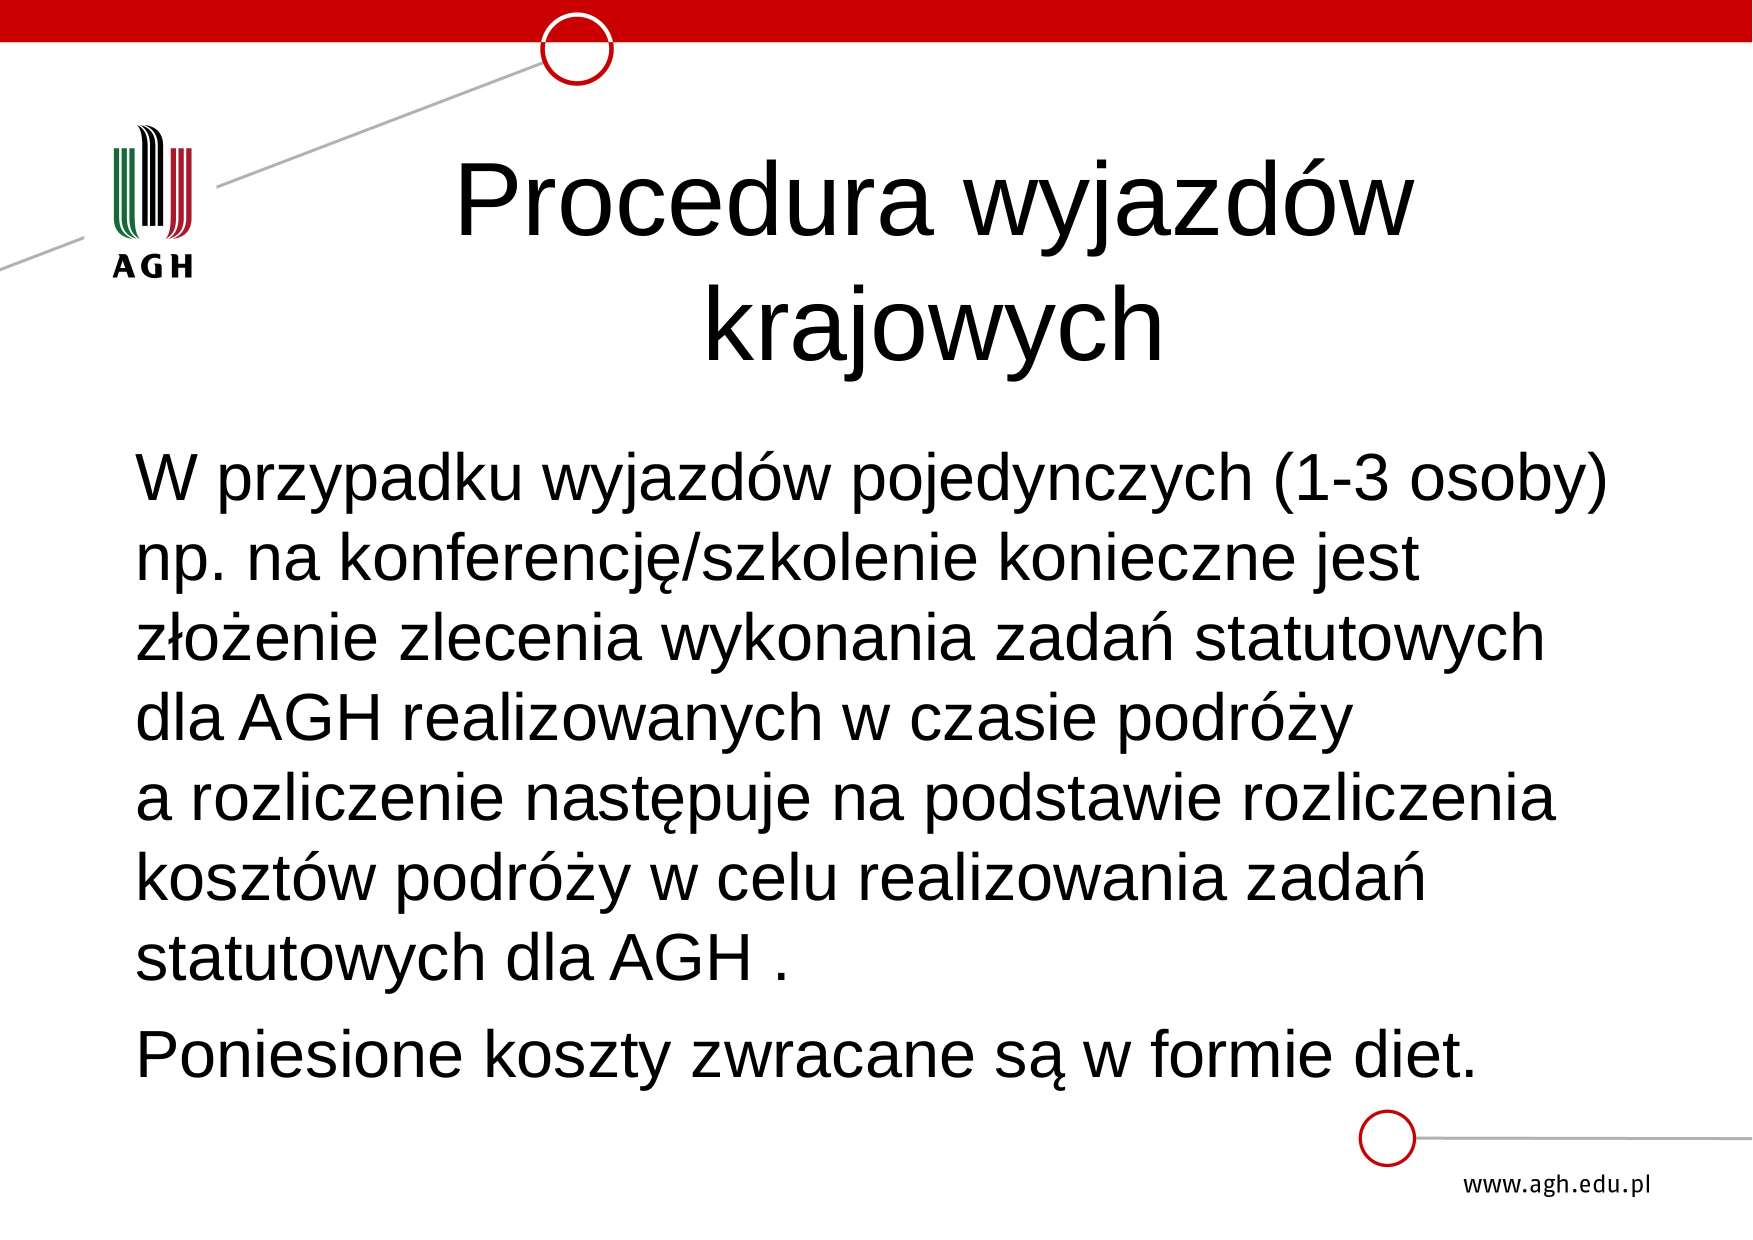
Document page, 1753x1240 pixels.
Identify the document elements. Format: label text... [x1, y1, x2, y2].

title Procedura wyjazdów krajowych [238, 123, 1632, 329]
picture [0, 0, 1753, 1240]
list W przypadku wyjazdów pojedynczych (1-3 osoby) np. na konferencję/szkolenie konieczne jest złożenie zlecenia wykonania zadań statutowych dla AGH realizowanych w czasie podróży a rozliczenie następuje na podstawie rozliczenia kosztów podróży w celu realizowania zadań statutowych dla AGH . Poniesione koszty zwracane są w formie diet. [120, 329, 1632, 1117]
